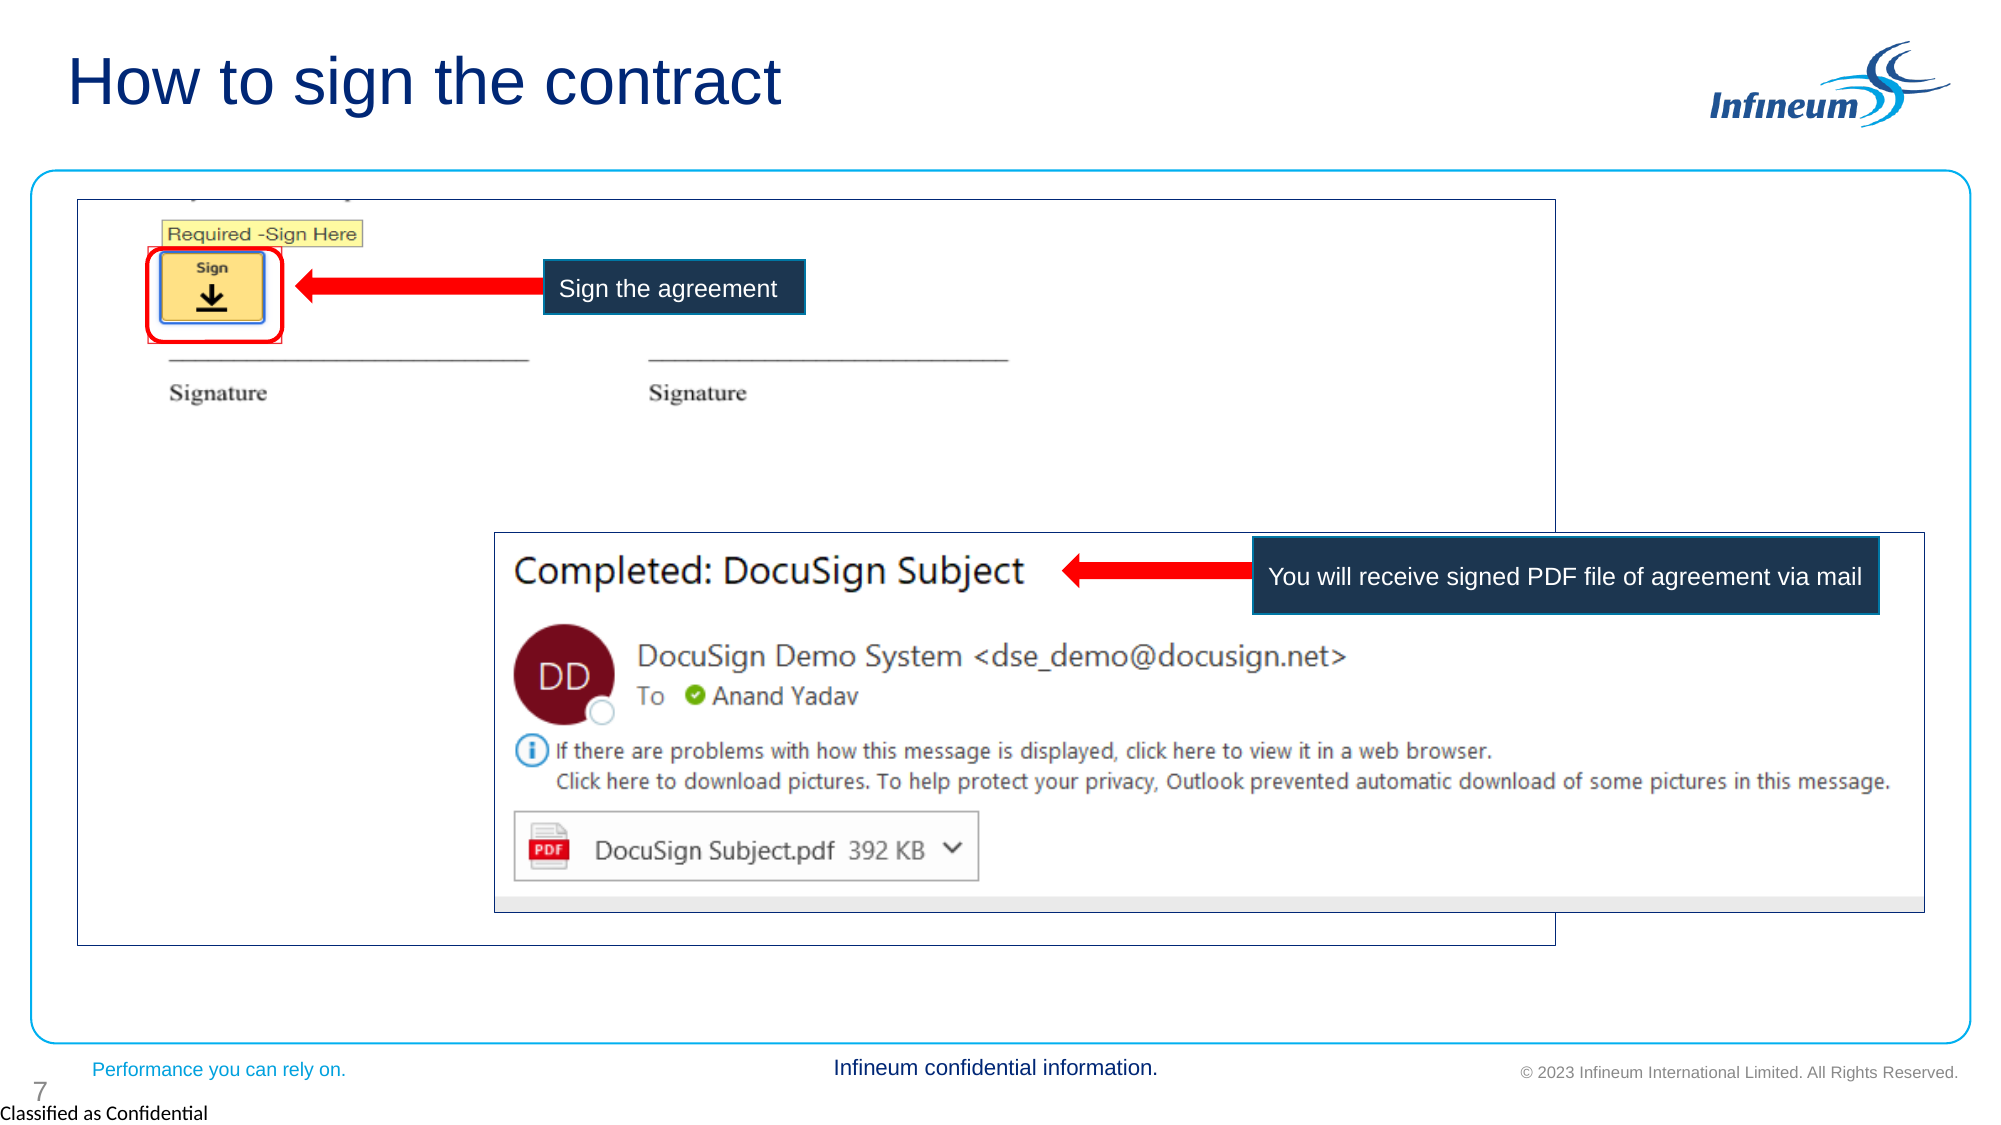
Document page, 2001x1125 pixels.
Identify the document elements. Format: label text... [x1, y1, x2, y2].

title How to sign the contract [52, 39, 1948, 200]
picture [77, 199, 1924, 945]
picture [1707, 34, 1960, 148]
